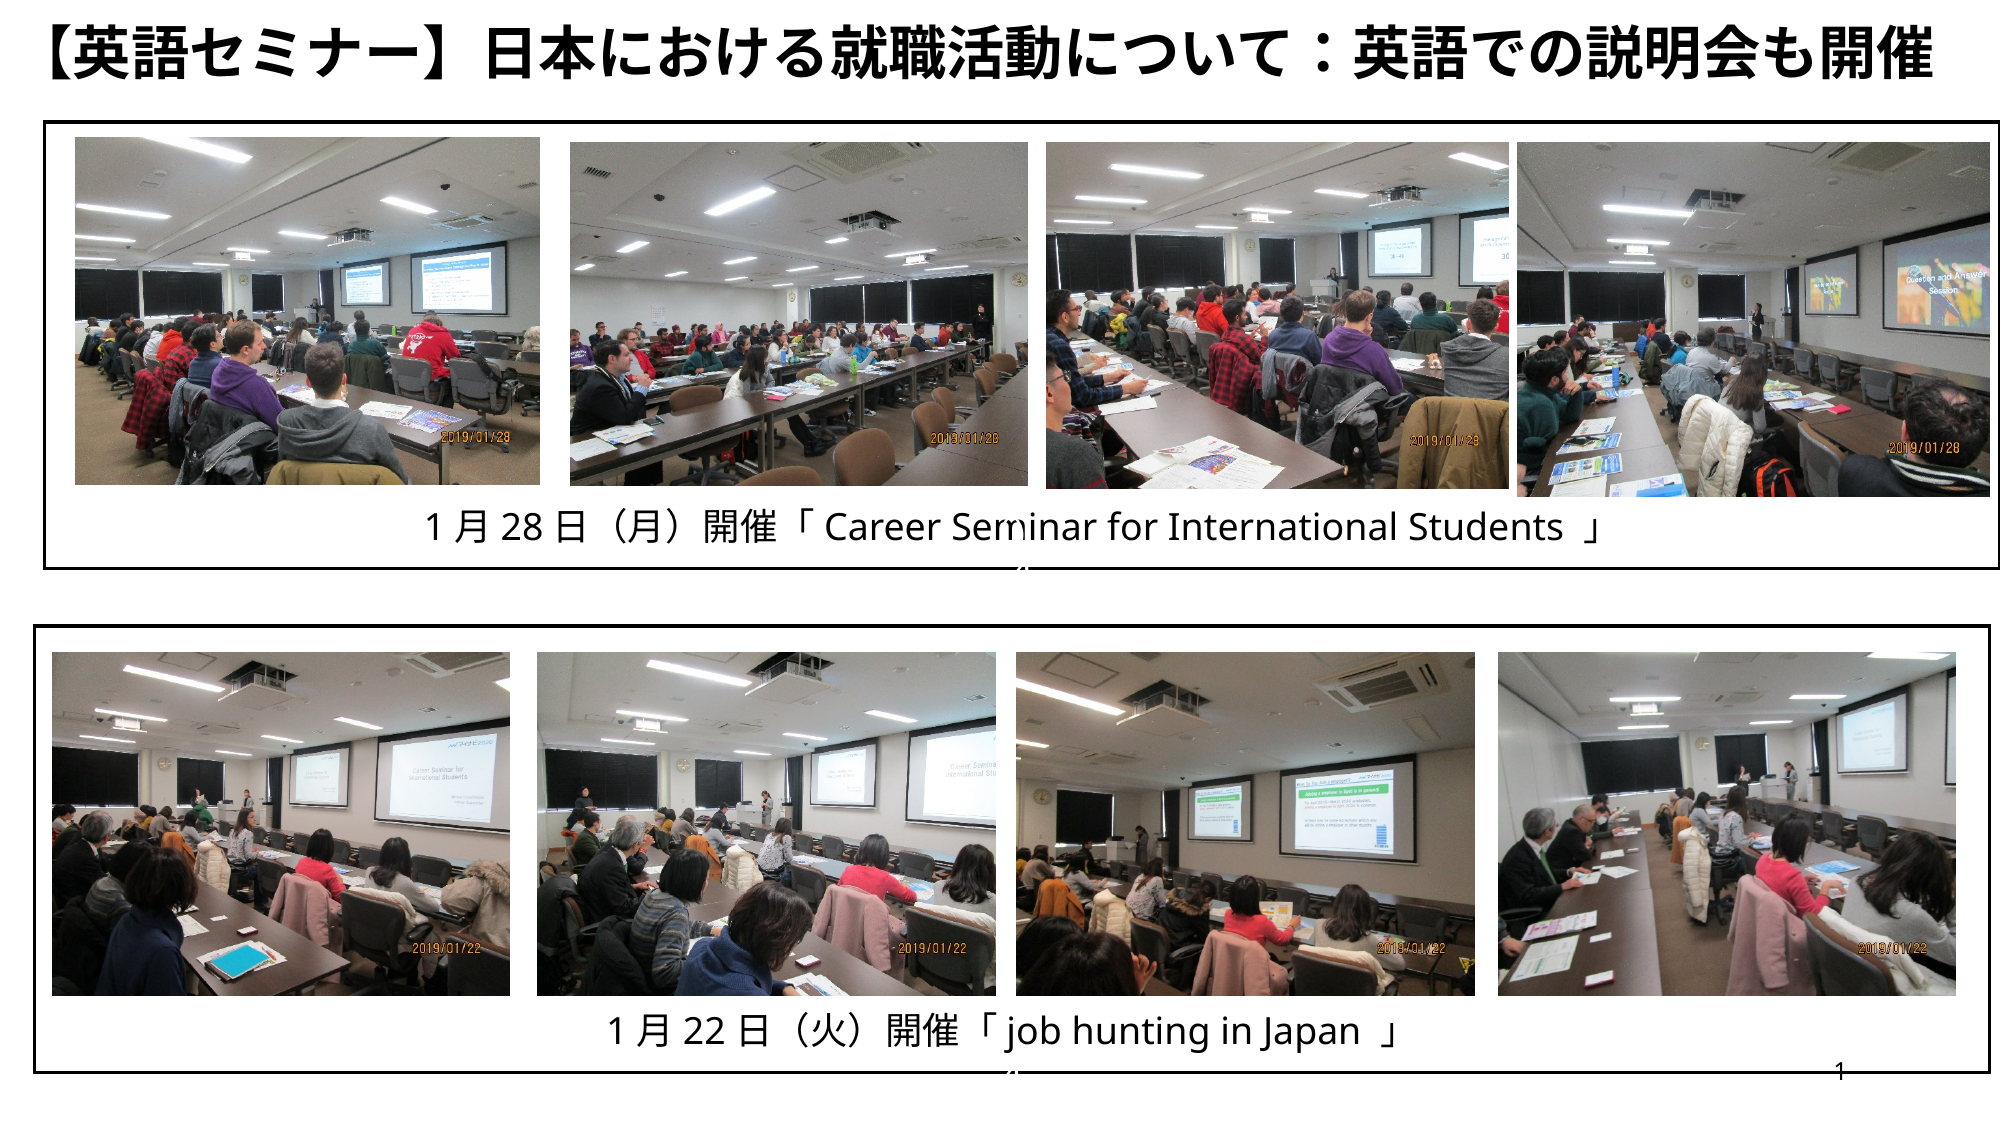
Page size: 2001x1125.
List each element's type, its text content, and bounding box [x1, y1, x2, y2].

slide_number 1 [1412, 1074, 1863, 1103]
text_box 【英語セミナー】日本における就職活動について：英語での説明会も開催 [0, 8, 2000, 94]
picture [1517, 142, 1990, 497]
picture [75, 137, 540, 485]
picture [51, 652, 510, 996]
text_box （） 1月22日（火）開催「job hunting in Japan 」 4 11月 [33, 625, 1991, 1074]
picture [1498, 652, 1956, 996]
text_box 1月28日（月）開催「Career Seminar for International Students 」 4 11月 [44, 121, 2000, 570]
picture [570, 142, 1028, 486]
picture [1046, 142, 1509, 489]
picture [537, 652, 996, 996]
picture [1016, 652, 1475, 996]
